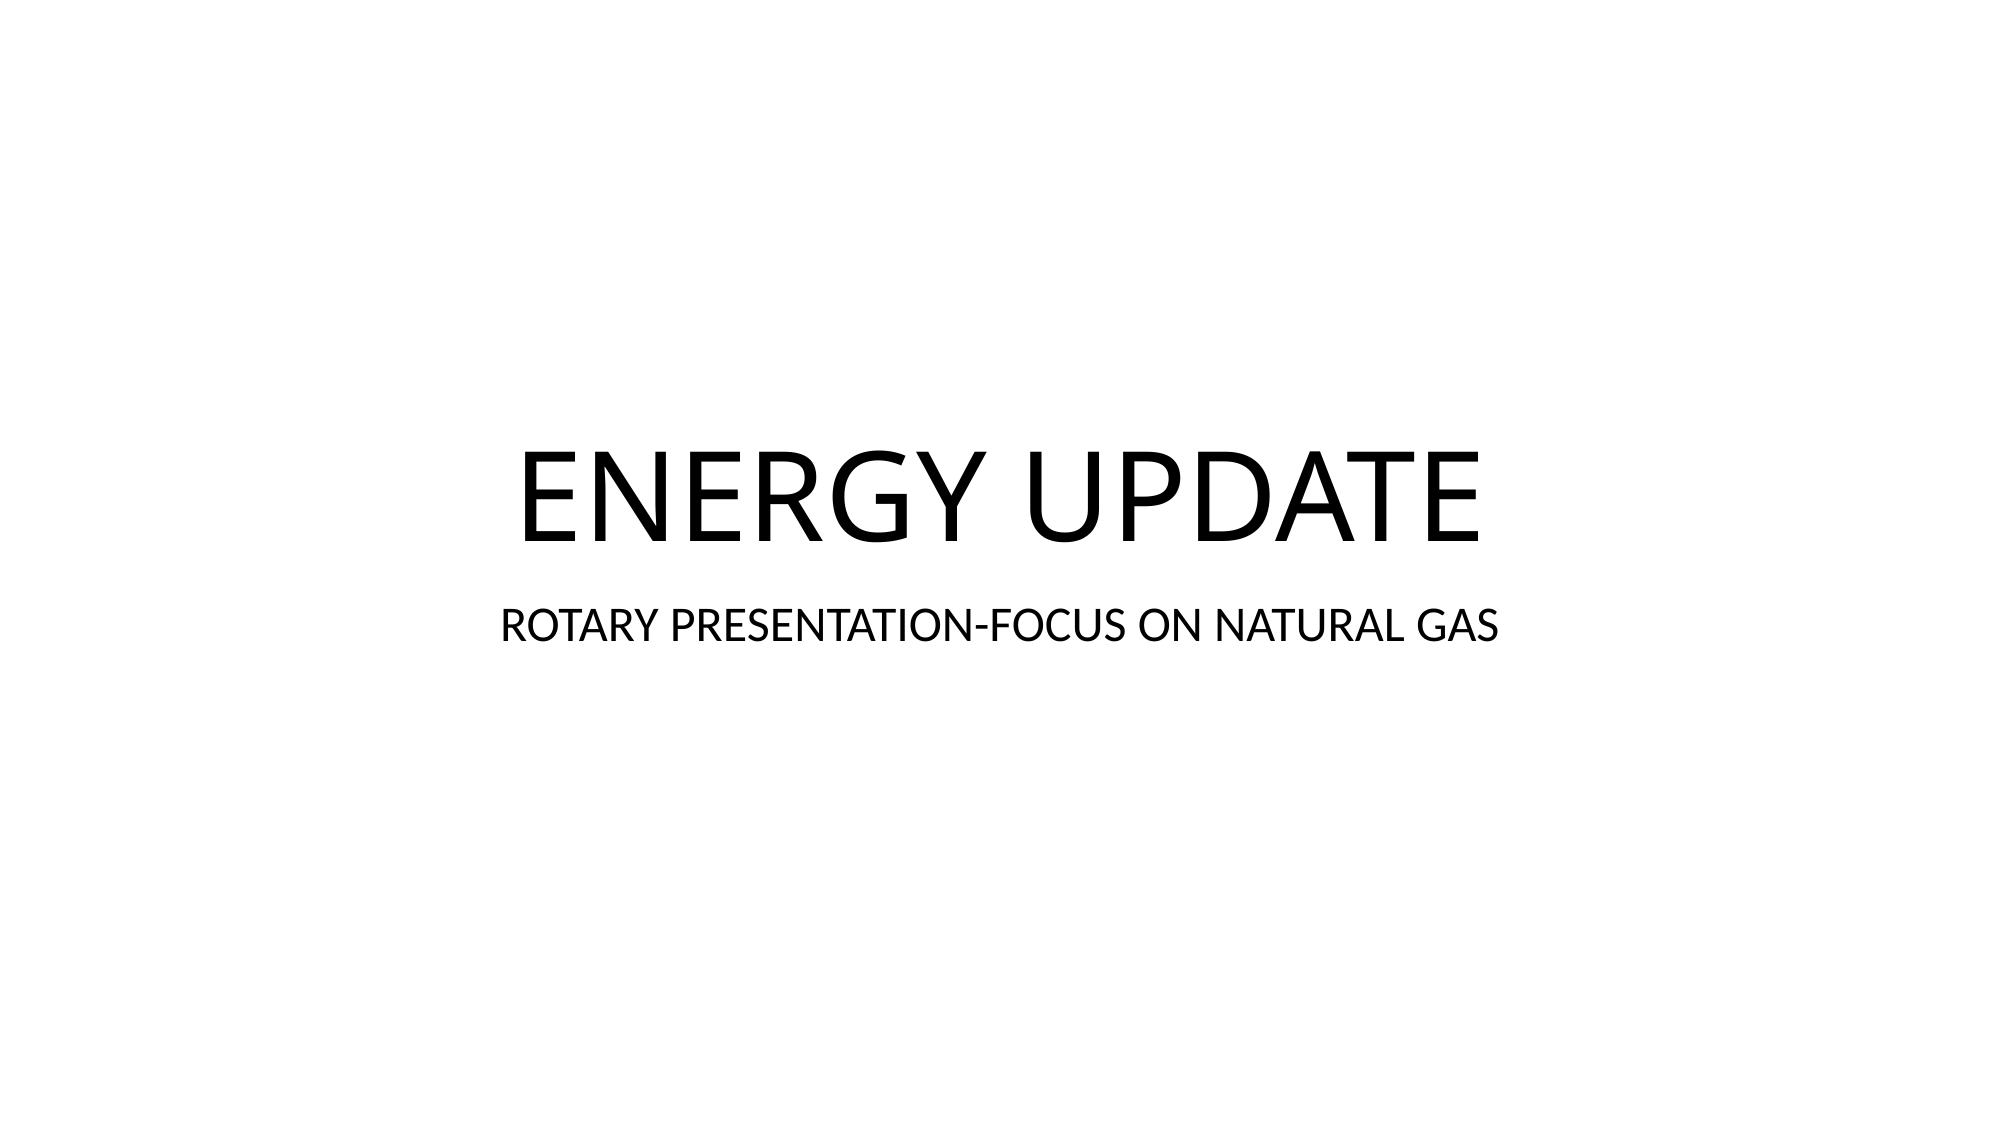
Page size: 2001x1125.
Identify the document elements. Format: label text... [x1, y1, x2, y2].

title ENERGY UPDATE [249, 184, 1750, 576]
subtitle ROTARY PRESENTATION-FOCUS ON NATURAL GAS [249, 590, 1750, 863]
